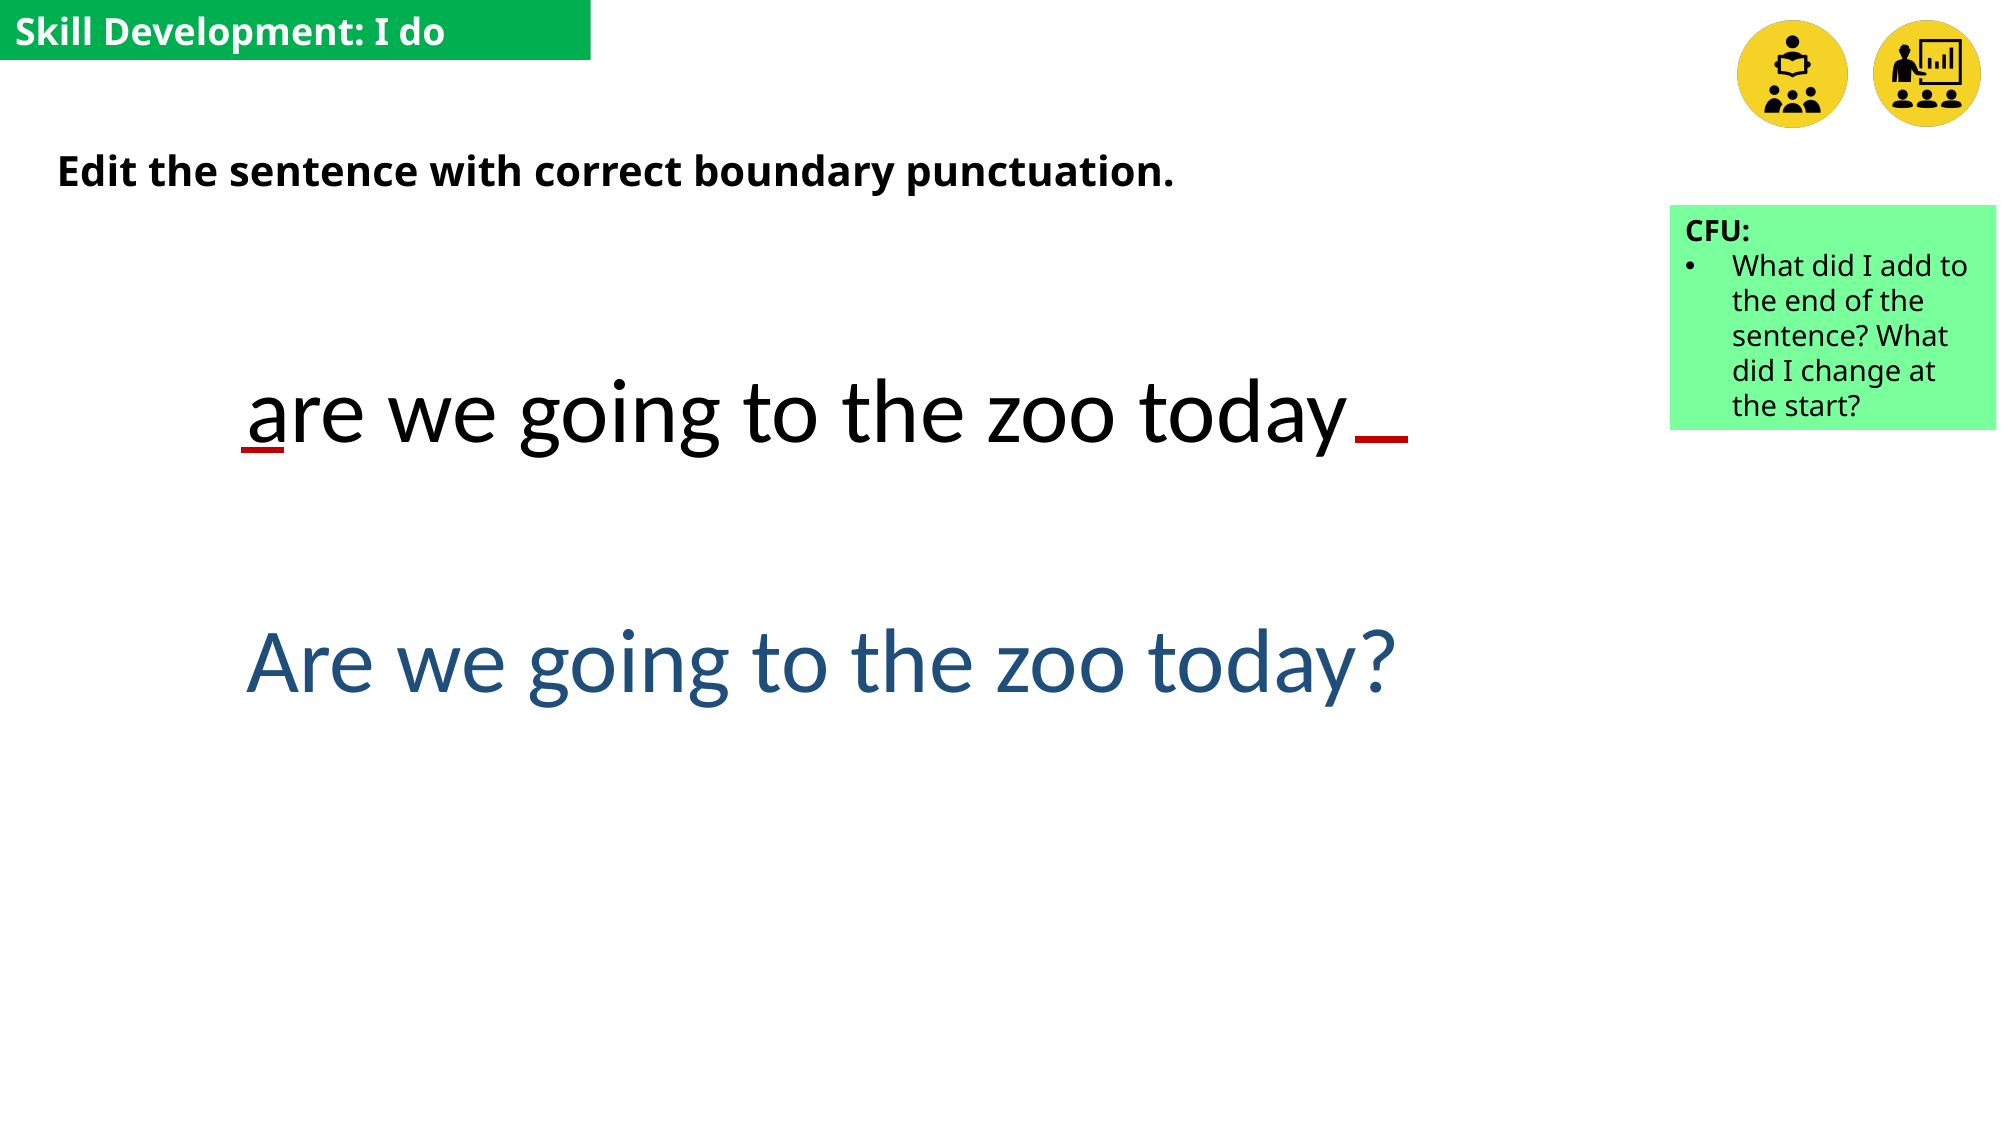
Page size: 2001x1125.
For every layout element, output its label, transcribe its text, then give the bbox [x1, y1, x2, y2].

text_box Edit the sentence with correct boundary punctuation. [41, 143, 1985, 220]
picture [1871, 17, 1983, 129]
text_box are we going to the zoo today [231, 343, 1712, 469]
text_box Skill Development: I do [0, 0, 591, 60]
text_box CFU: What did I add to the end of the sentence? What did I change at the start? [1670, 205, 1997, 430]
picture [1735, 17, 1850, 130]
text_box Are we going to the zoo today? [231, 593, 1712, 719]
